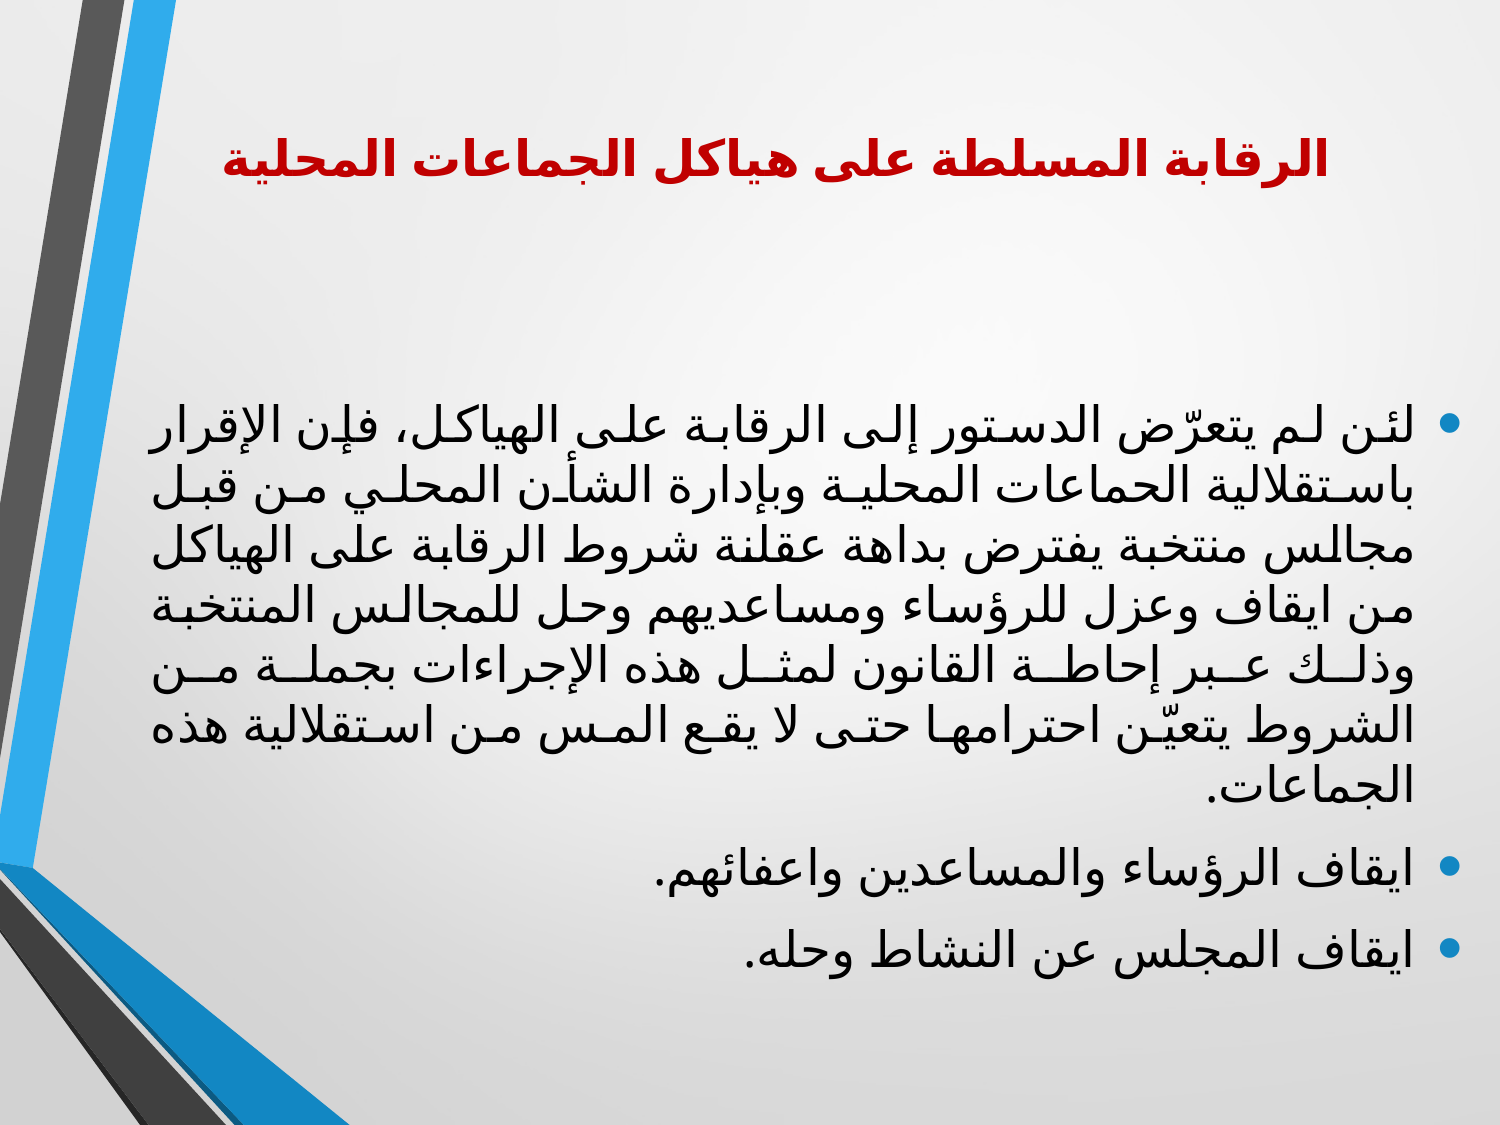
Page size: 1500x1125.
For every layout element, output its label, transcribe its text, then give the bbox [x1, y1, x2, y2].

list لئن لم يتعرّض الدستور إلى الرقابة على الهياكل، فإن الإقرار باستقلالية الحماعات المحلية وبإدارة الشأن المحلي من قبل مجالس منتخبة يفترض بداهة عقلنة شروط الرقابة على الهياكل من ايقاف وعزل للرؤساء ومساعديهم وحل للمجالس المنتخبة وذلك عبر إحاطة القانون لمثل هذه الإجراءات بجملة من الشروط يتعيّن احترامها حتى لا يقع المس من استقلالية هذه الجماعات. ايقاف الرؤساء والمساعدين واعفائهم. ايقاف المجلس عن النشاط وحله. [135, 385, 1479, 1073]
title الرقابة المسلطة على هياكل الجماعات المحلية [105, 70, 1448, 243]
